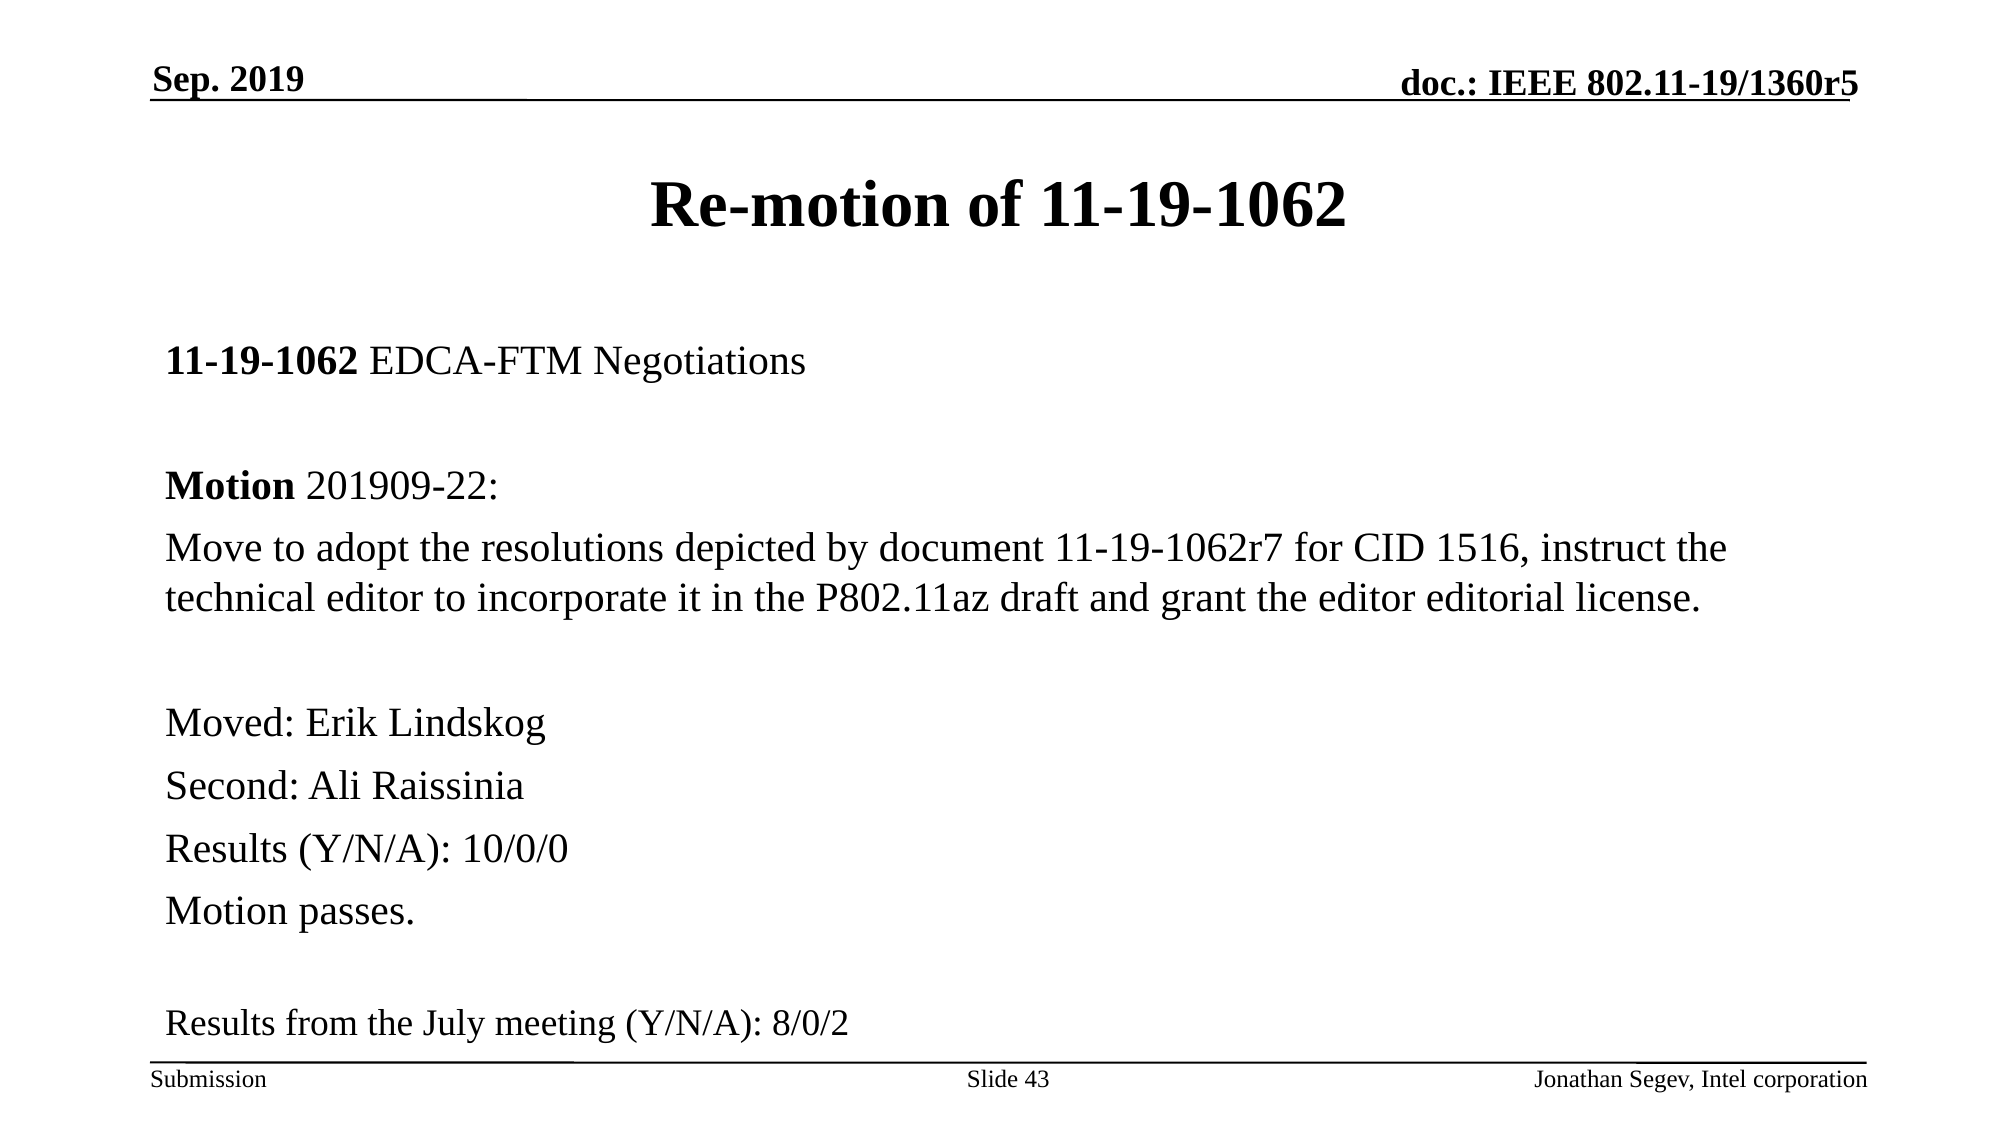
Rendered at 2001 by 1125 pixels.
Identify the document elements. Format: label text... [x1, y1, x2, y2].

title Re-motion of 11-19-1062 [149, 112, 1850, 288]
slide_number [152, 54, 563, 100]
list 11-19-1062 EDCA-FTM Negotiations Motion 201909-22: Move to adopt the resolutions depicted by document 11-19-1062r7 for CID 1516, instruct the technical editor to incorporate it in the P802.11az draft and grant the editor editorial license. Moved: Erik Lindskog Second: Ali Raissinia Results (Y/N/A): 10/0/0 Motion passes. Results from the July meeting (Y/N/A): 8/0/2 [149, 324, 1850, 1000]
footer Jonathan Segev, Intel corporation [1171, 1061, 1869, 1093]
slide_number Slide 43 [950, 1061, 1067, 1123]
